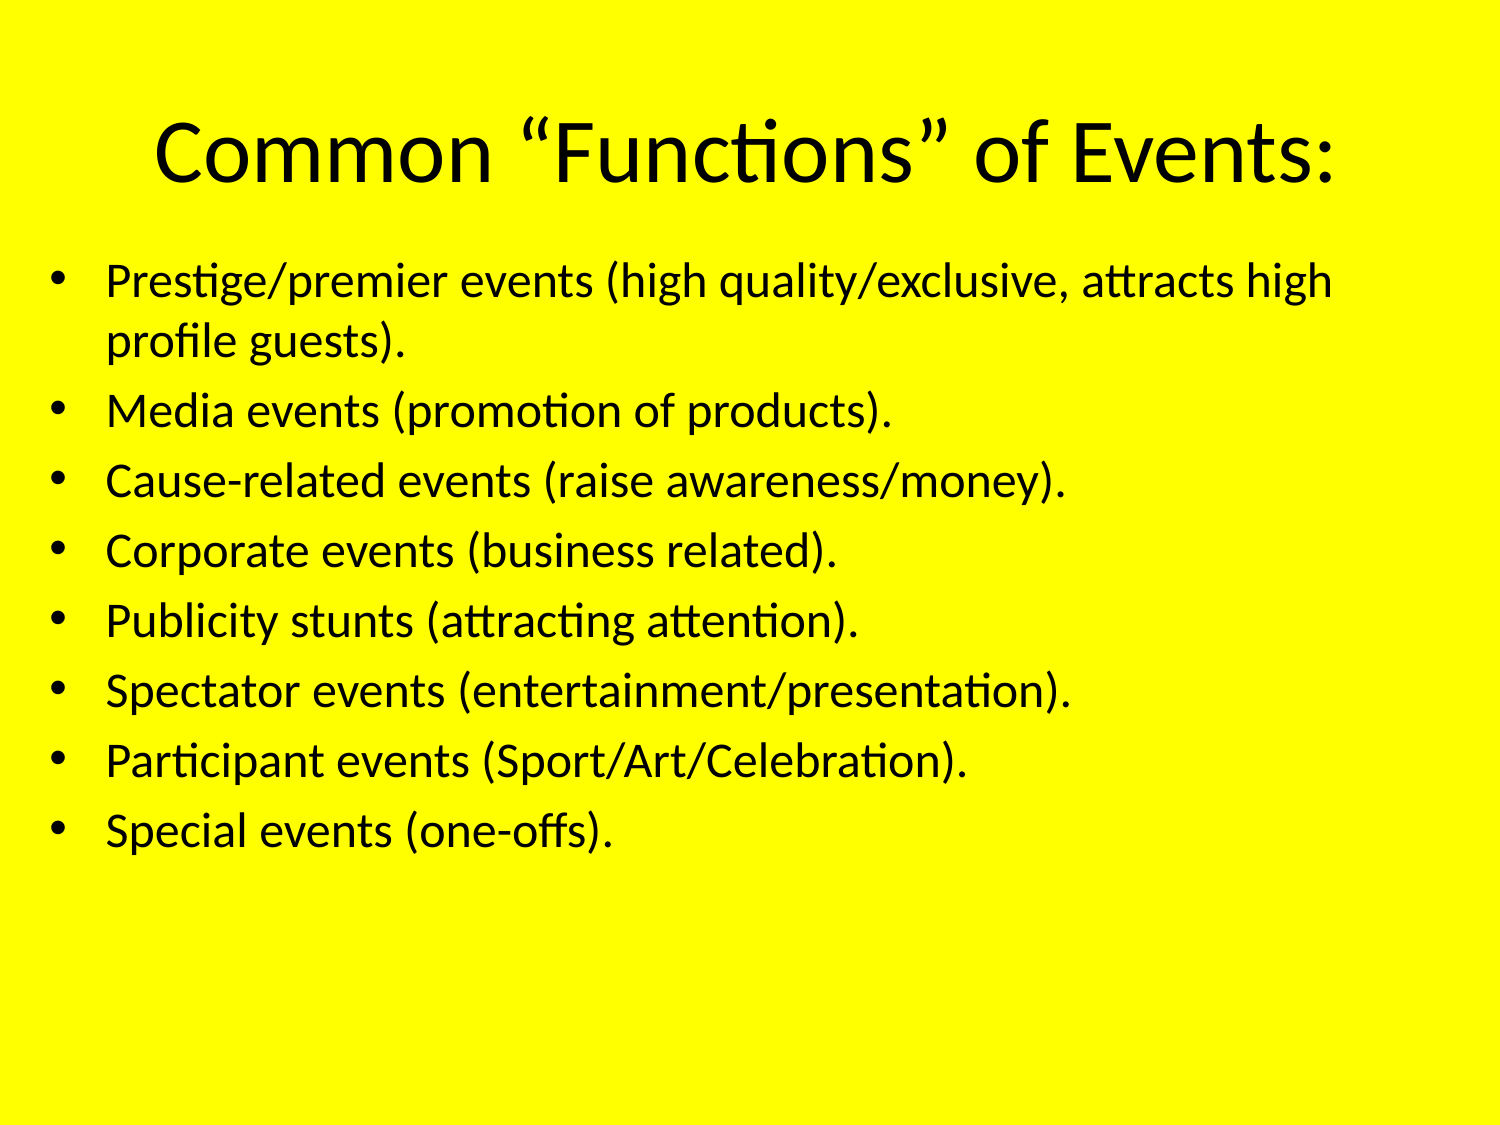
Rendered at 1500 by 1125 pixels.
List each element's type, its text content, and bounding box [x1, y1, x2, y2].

list Prestige/premier events (high quality/exclusive, attracts high profile guests). Media events (promotion of products). Cause-related events (raise awareness/money). Corporate events (business related). Publicity stunts (attracting attention). Spectator events (entertainment/presentation). Participant events (Sport/Art/Celebration). Special events (one-offs). [34, 239, 1368, 998]
title Common “Functions” of Events: [34, 52, 1460, 240]
